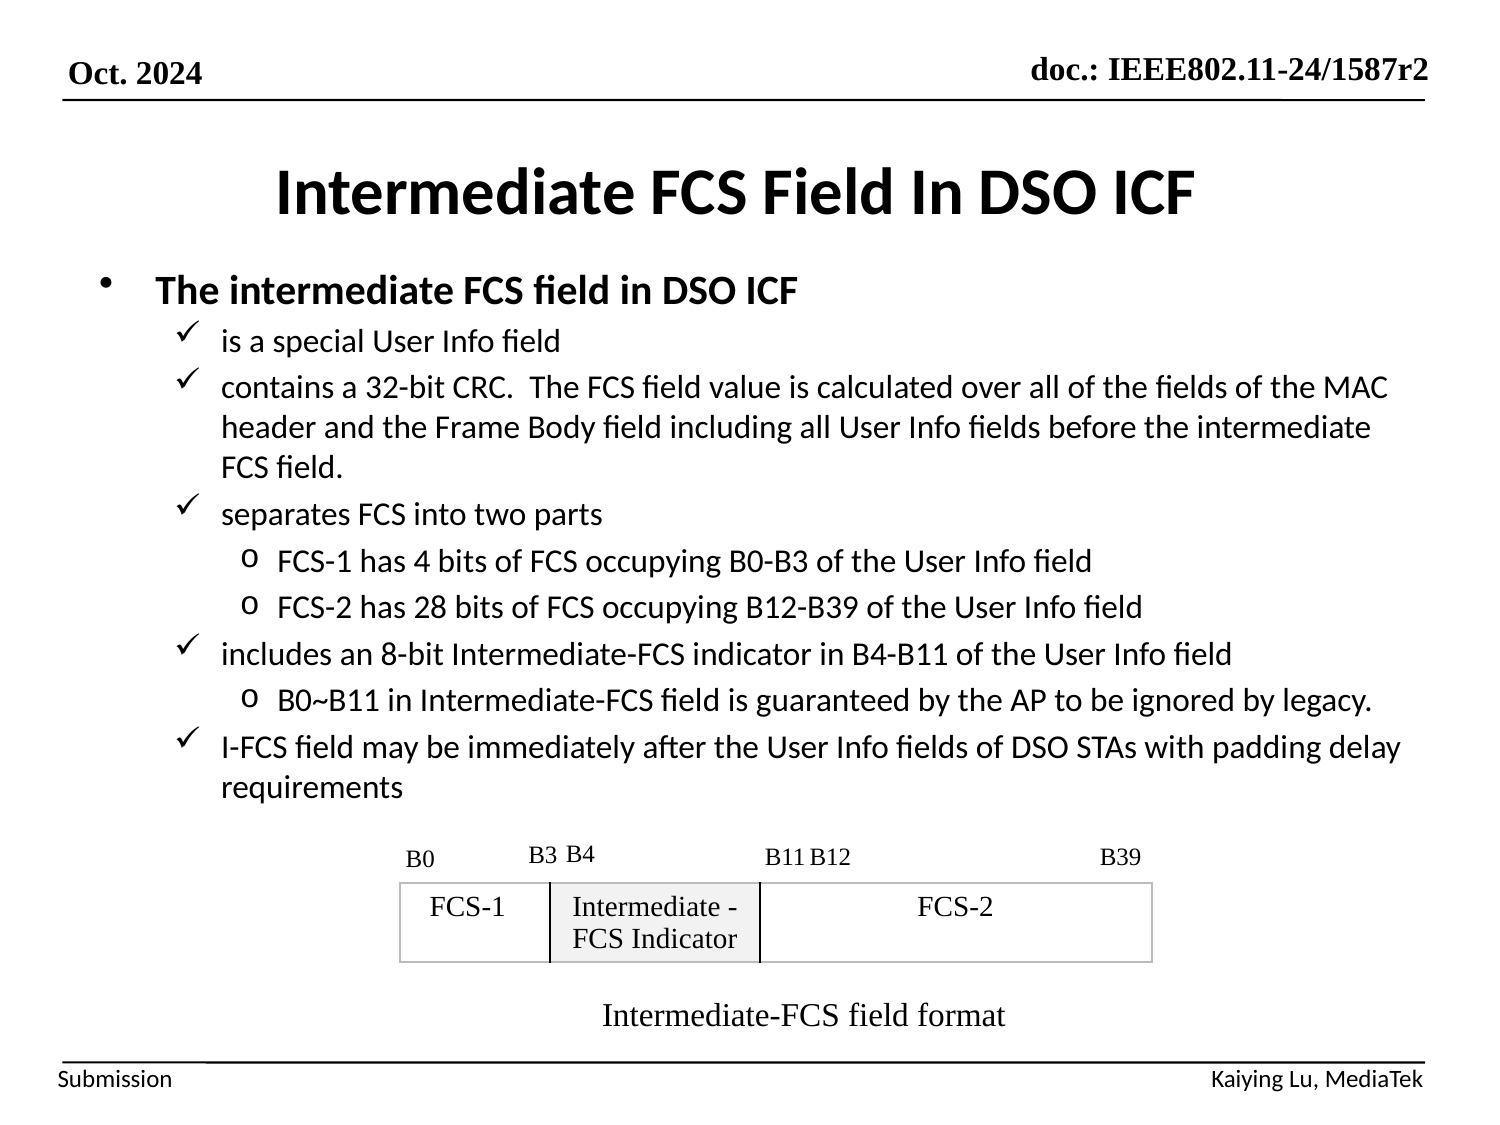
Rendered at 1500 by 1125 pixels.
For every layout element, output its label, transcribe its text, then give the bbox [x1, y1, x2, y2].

table_header Intermediate -FCS Indicator [551, 884, 759, 961]
text_box B3 [521, 838, 569, 872]
text_box The intermediate FCS field in DSO ICF is a special User Info field contains a 32-bit CRC. The FCS field value is calculated over all of the fields of the MAC header and the Frame Body field including all User Info fields before the intermediate FCS field. separates FCS into two parts FCS-1 has 4 bits of FCS occupying B0-B3 of the User Info field FCS-2 has 28 bits of FCS occupying B12-B39 of the User Info field includes an 8-bit Intermediate-FCS indicator in B4-B11 of the User Info field B0~B11 in Intermediate-FCS field is guaranteed by the AP to be ignored by legacy. I-FCS field may be immediately after the User Info fields of DSO STAs with padding delay requirements [84, 255, 1433, 975]
text_box Intermediate-FCS field format [602, 992, 874, 1026]
text_box B12 [803, 840, 850, 874]
text_box B39 [1093, 840, 1141, 874]
text_box B4 [559, 837, 607, 871]
text_box B0 [399, 842, 446, 876]
text_box B11 [758, 840, 803, 874]
table_header FCS-1 [401, 884, 549, 961]
title Intermediate FCS Field In DSO ICF [62, 112, 1426, 263]
table_header FCS-2 [761, 884, 1151, 961]
